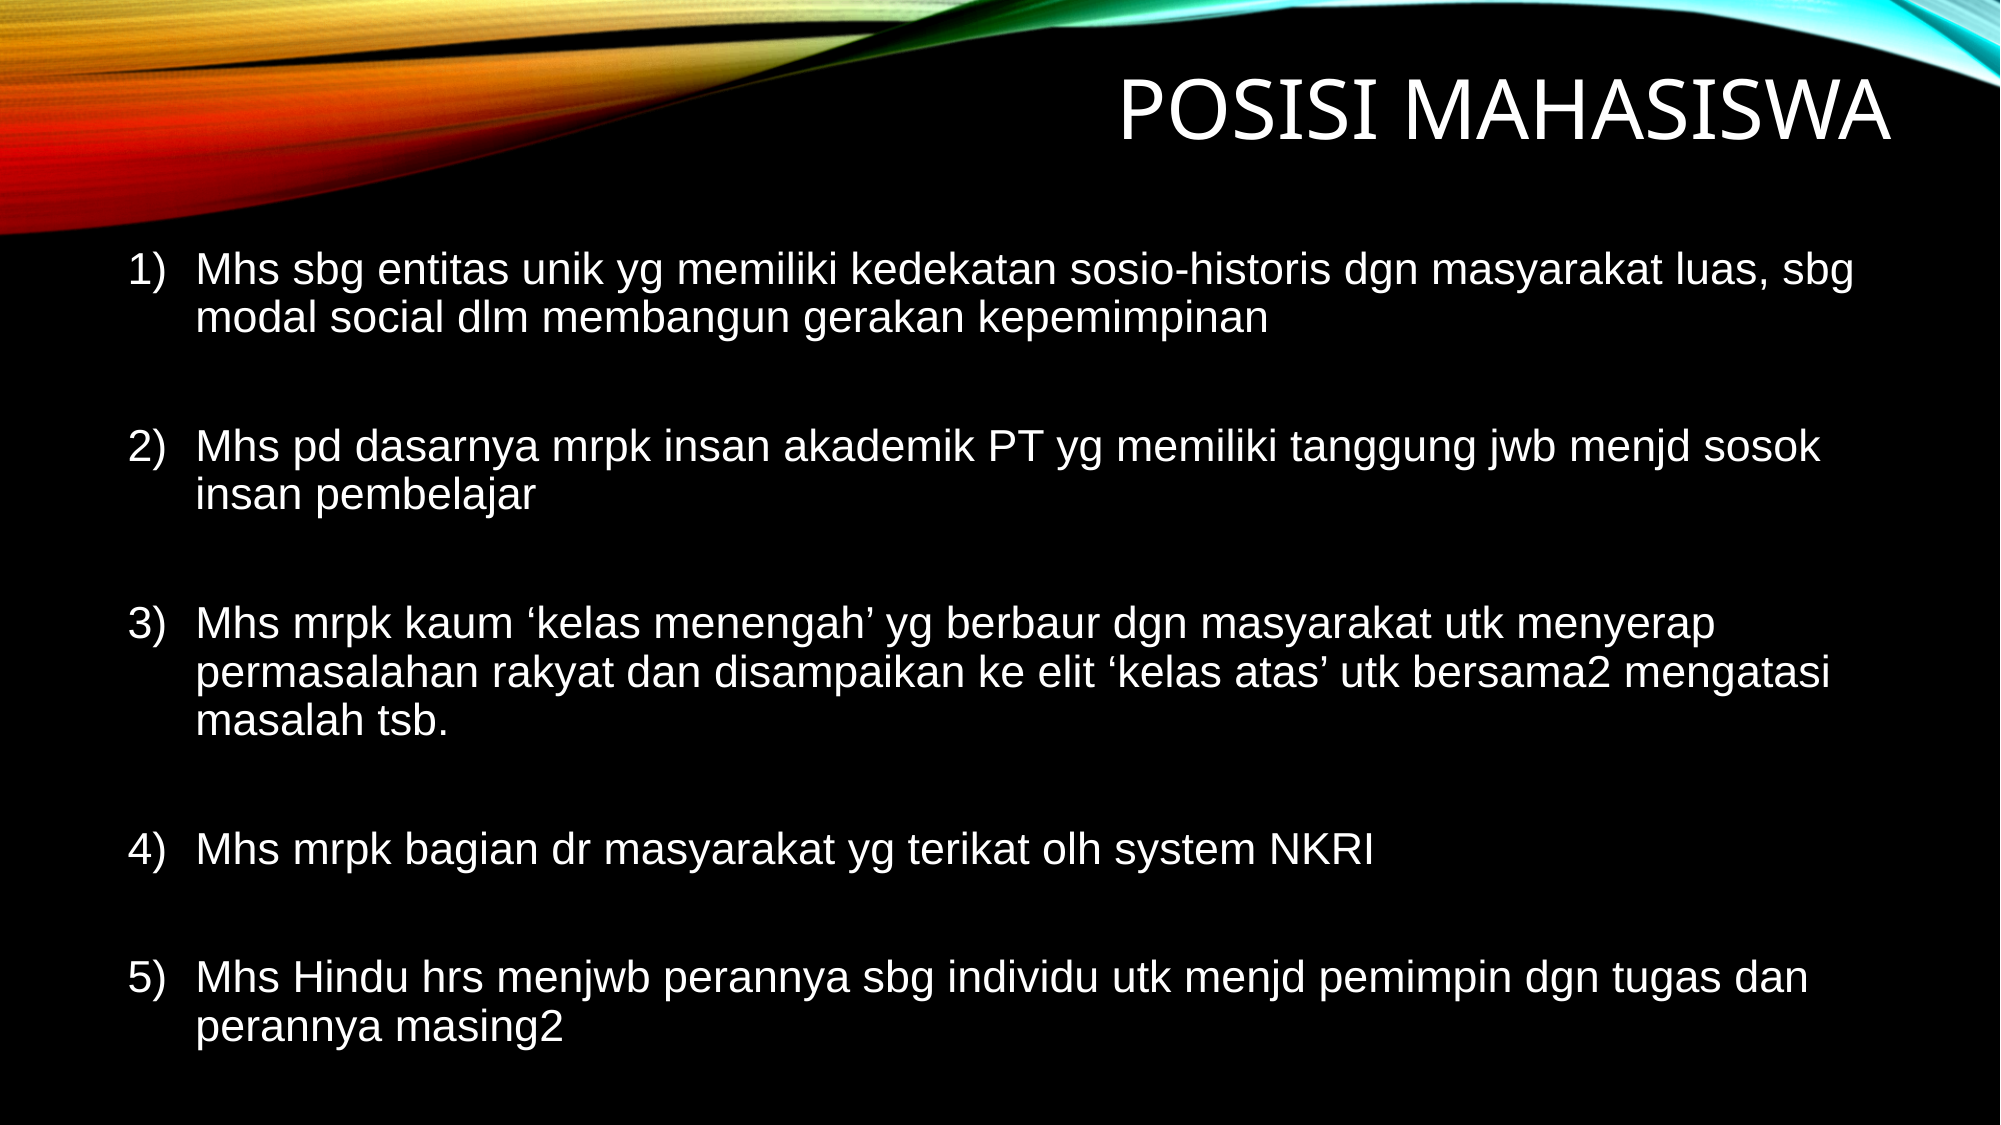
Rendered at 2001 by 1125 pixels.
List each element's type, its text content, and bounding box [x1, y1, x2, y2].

list Mhs sbg entitas unik yg memiliki kedekatan sosio-historis dgn masyarakat luas, sbg modal social dlm membangun gerakan kepemimpinan Mhs pd dasarnya mrpk insan akademik PT yg memiliki tanggung jwb menjd sosok insan pembelajar Mhs mrpk kaum ‘kelas menengah’ yg berbaur dgn masyarakat utk menyerap permasalahan rakyat dan disampaikan ke elit ‘kelas atas’ utk bersama2 mengatasi masalah tsb. Mhs mrpk bagian dr masyarakat yg terikat olh system NKRI Mhs Hindu hrs menjwb perannya sbg individu utk menjd pemimpin dgn tugas dan perannya masing2 [112, 238, 1888, 1066]
picture [0, 0, 2000, 237]
title Posisi mahasiswa [1023, 41, 1908, 184]
